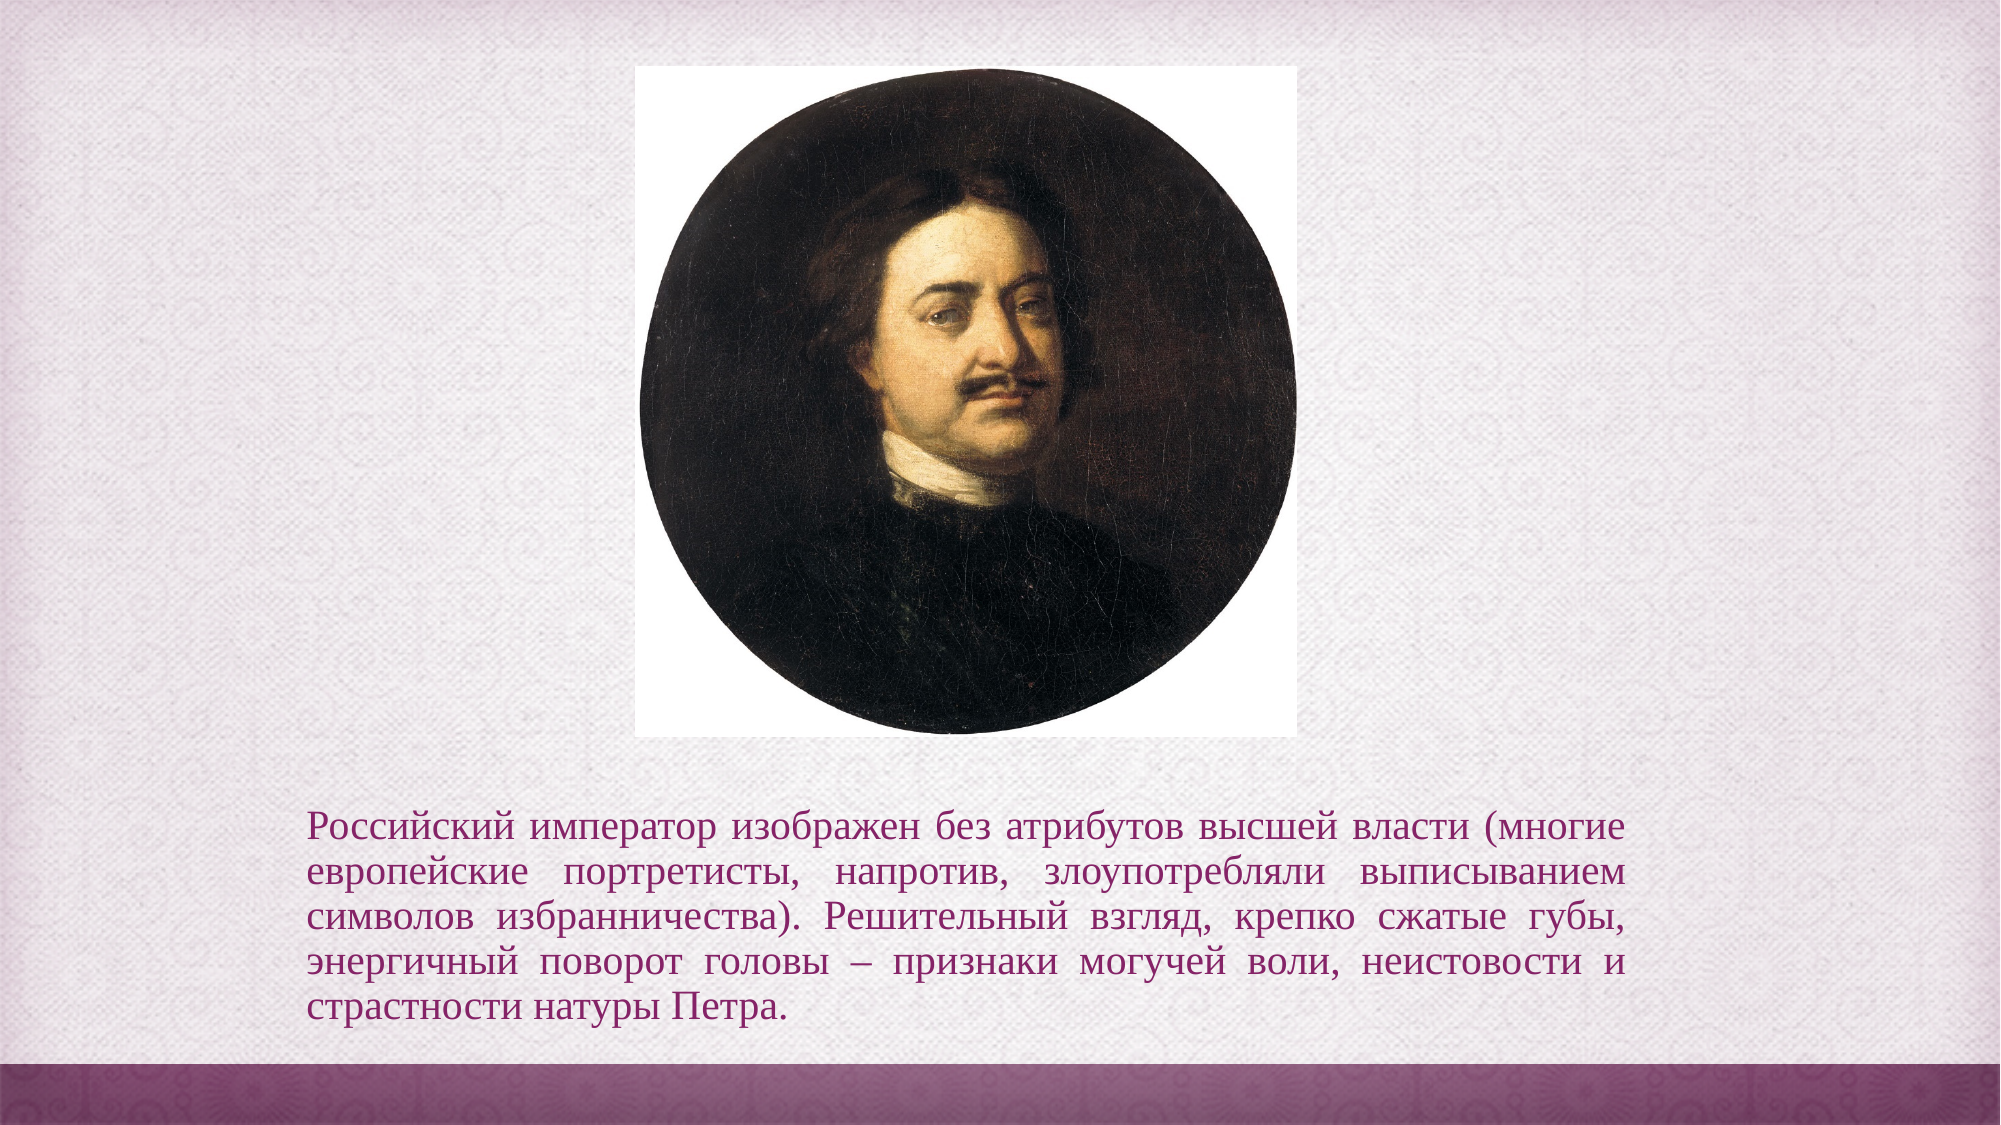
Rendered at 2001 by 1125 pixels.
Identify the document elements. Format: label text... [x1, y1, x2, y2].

picture [0, 0, 2001, 1125]
title Российский император изображен без атрибутов высшей власти (многие европейские портретисты, напротив, злоупотребляли выписыванием символов избранничества). Решительный взгляд, крепко сжатые губы, энергичный поворот головы – признаки могучей воли, неистовости и страстности натуры Петра. [291, 763, 1642, 1036]
